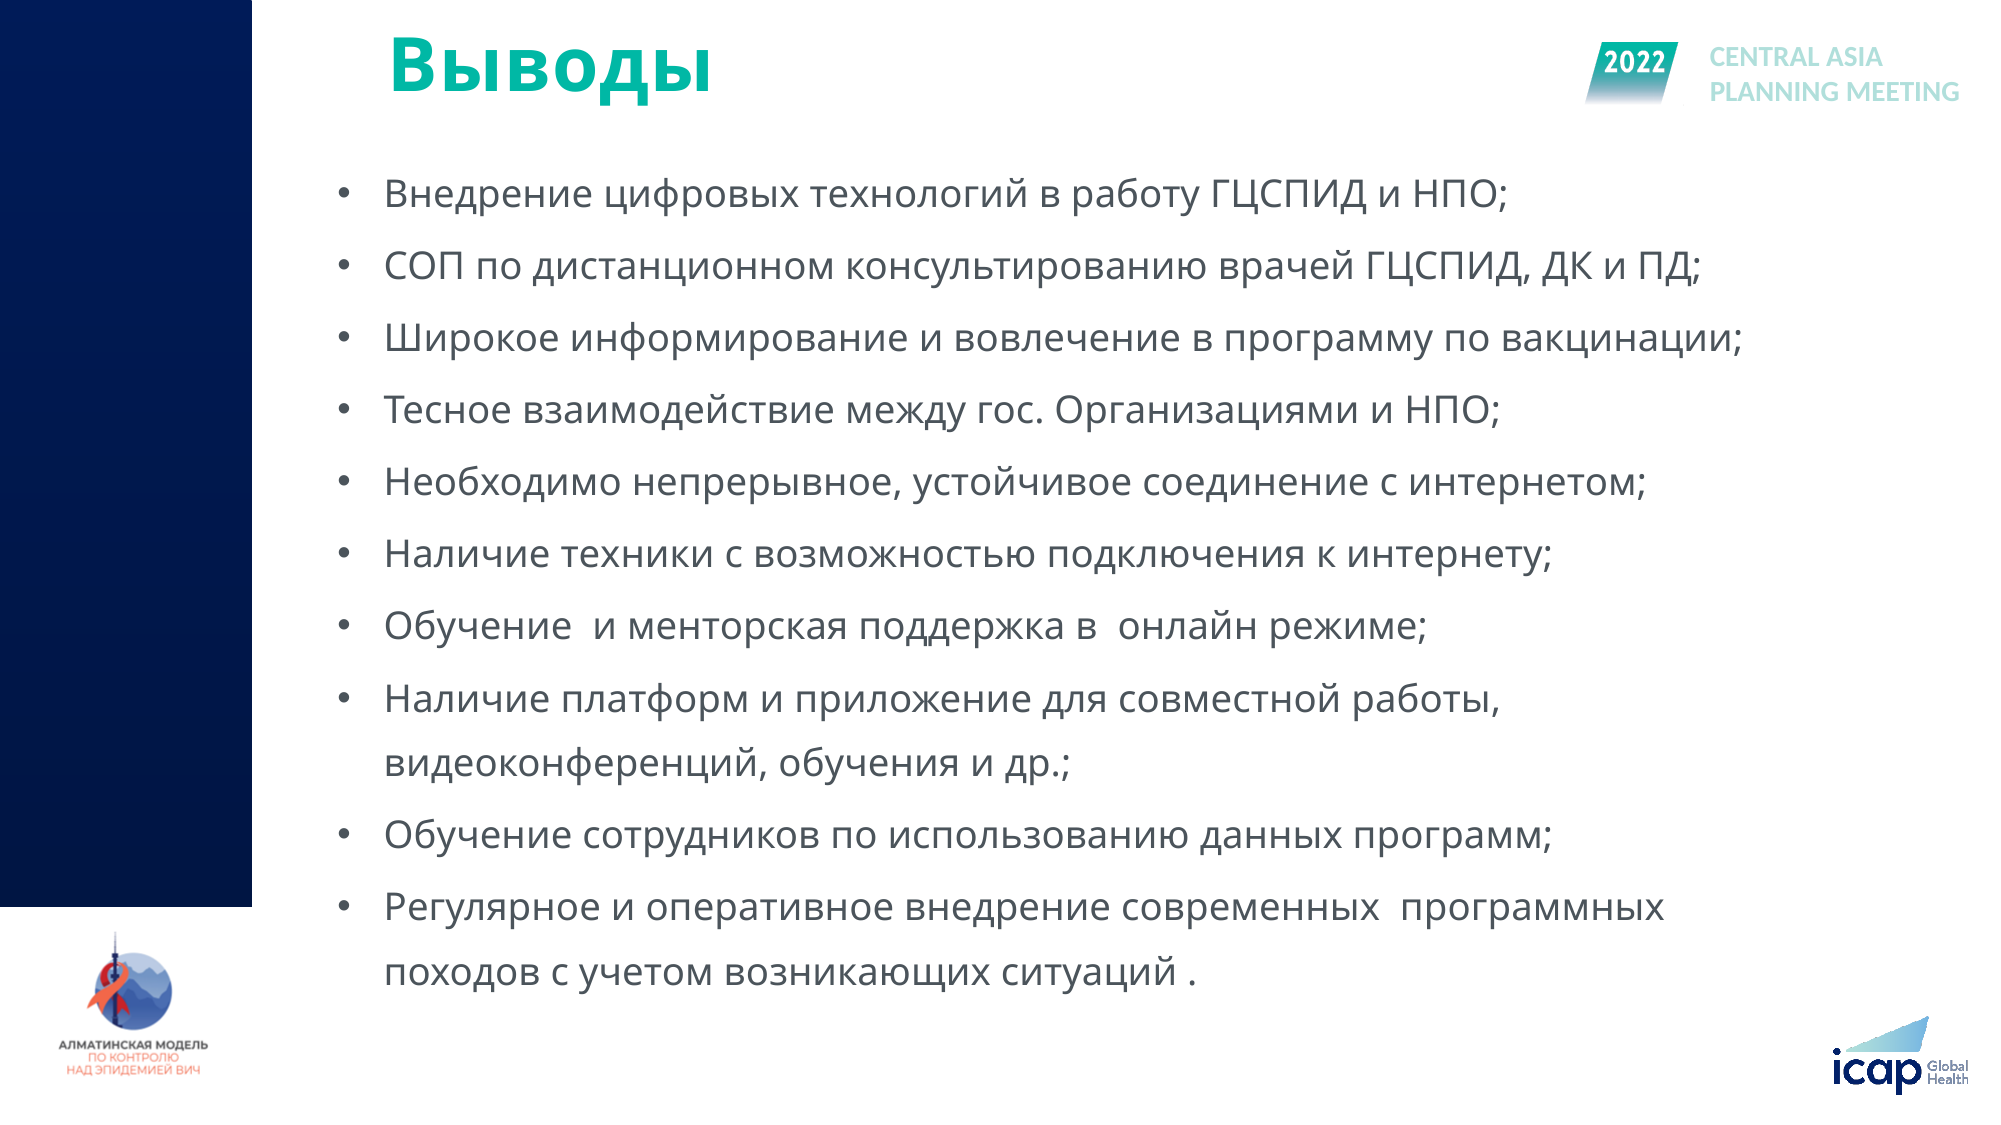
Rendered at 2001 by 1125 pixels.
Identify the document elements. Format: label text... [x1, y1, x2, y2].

picture [1583, 41, 1684, 110]
picture [0, 907, 268, 1125]
picture [1833, 1016, 1968, 1095]
list Внедрение цифровых технологий в работу ГЦСПИД и НПО; СОП по дистанционном консультированию врачей ГЦСПИД, ДК и ПД; Широкое информирование и вовлечение в программу по вакцинации; Тесное взаимодействие между гос. Организациями и НПО; Необходимо непрерывное, устойчивое соединение с интернетом; Наличие техники с возможностью подключения к интернету; Обучение и менторская поддержка в онлайн режиме; Наличие платформ и приложение для совместной работы, видеоконференций, обучения и др.; Обучение сотрудников по использованию данных программ; Регулярное и оперативное внедрение современных программных походов с учетом возникающих ситуаций . [322, 143, 1823, 1011]
title Выводы [372, 8, 1253, 115]
